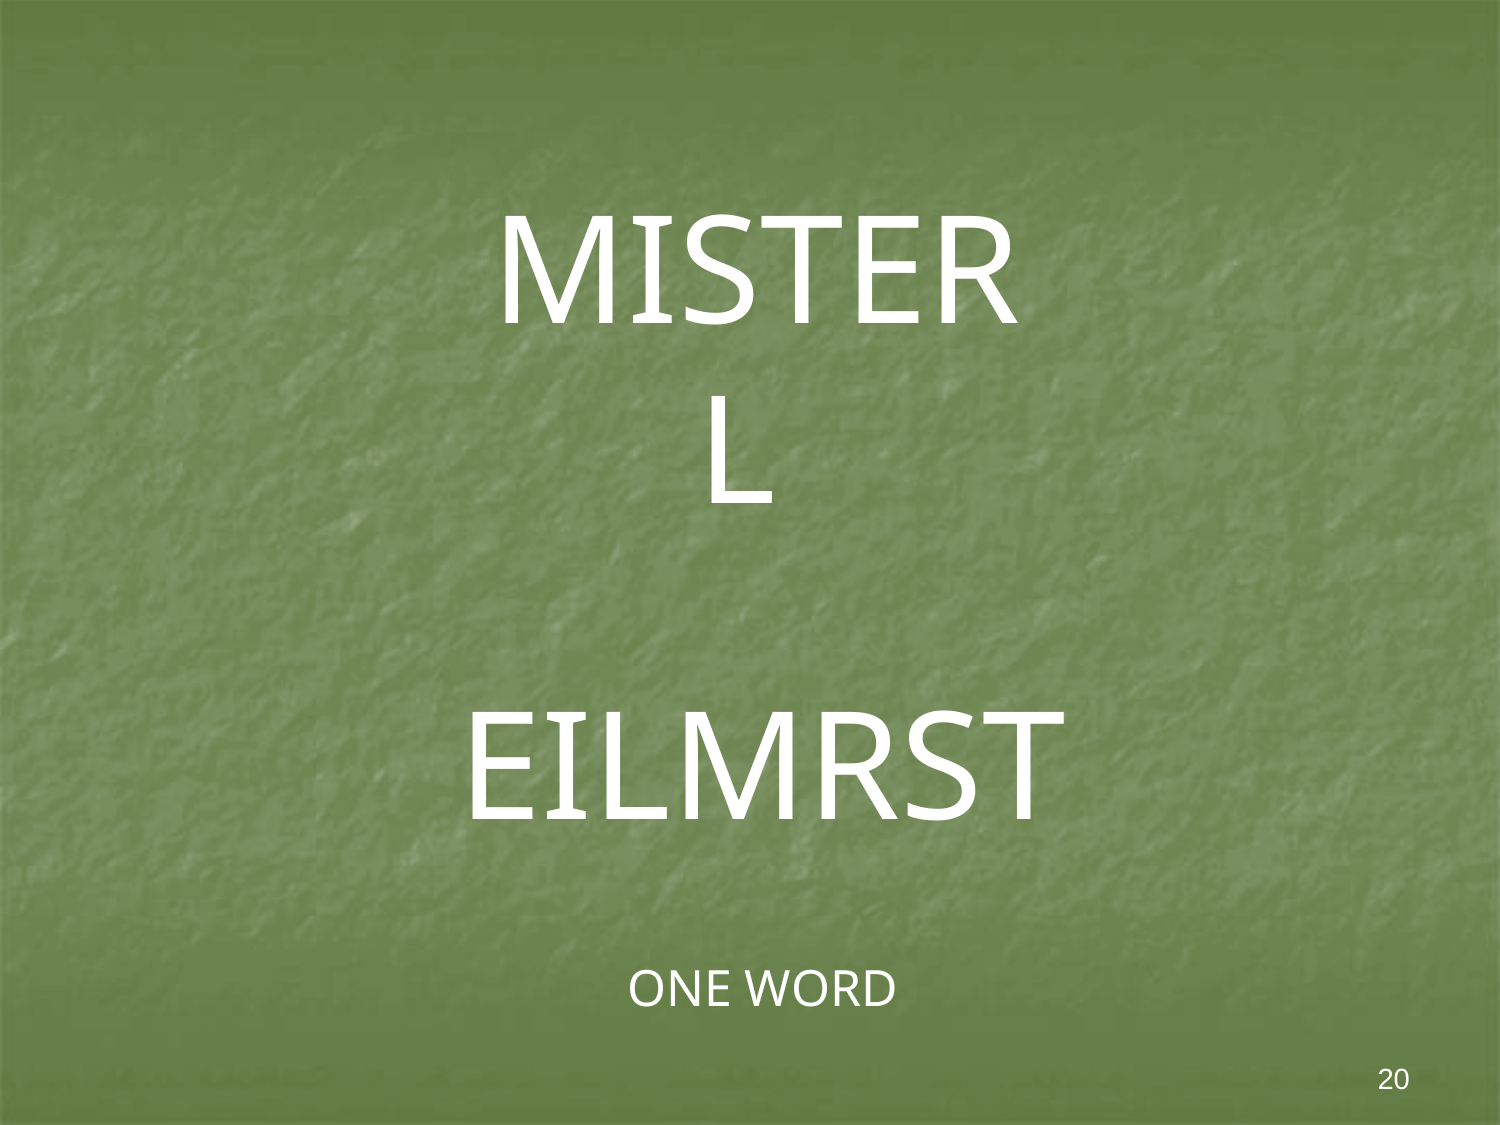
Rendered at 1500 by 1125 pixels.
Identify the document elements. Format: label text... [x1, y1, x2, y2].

title MISTER L [12, 149, 1500, 662]
text_box ONE WORD [612, 948, 1075, 1024]
list EILMRST [12, 662, 1500, 1125]
